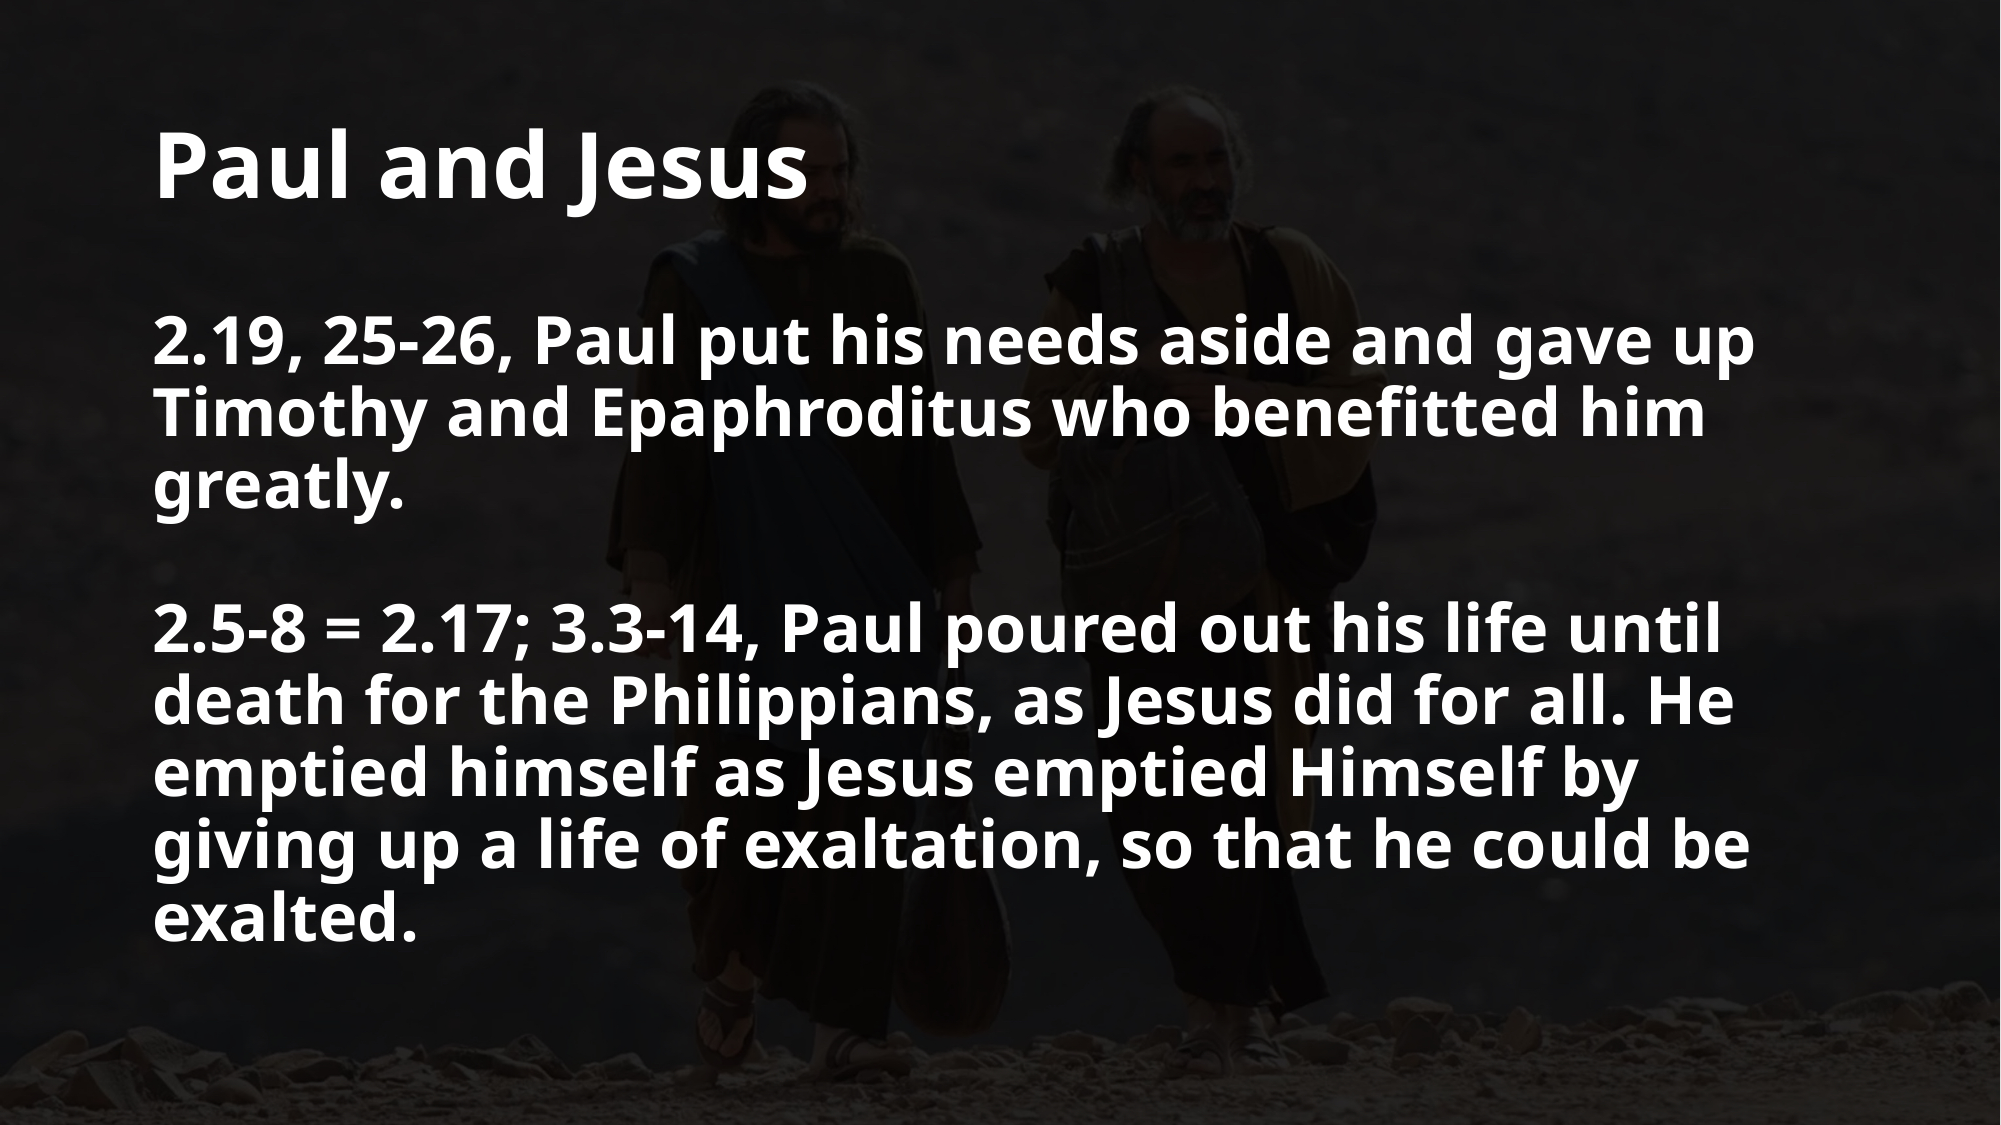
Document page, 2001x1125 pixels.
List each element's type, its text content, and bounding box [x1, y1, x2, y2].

title Paul and Jesus [137, 59, 1863, 278]
list 2.19, 25-26, Paul put his needs aside and gave up Timothy and Epaphroditus who benefitted him greatly. 2.5-8 = 2.17; 3.3-14, Paul poured out his life until death for the Philippians, as Jesus did for all. He emptied himself as Jesus emptied Himself by giving up a life of exaltation, so that he could be exalted. [137, 299, 1863, 1014]
picture [0, 0, 2001, 1125]
